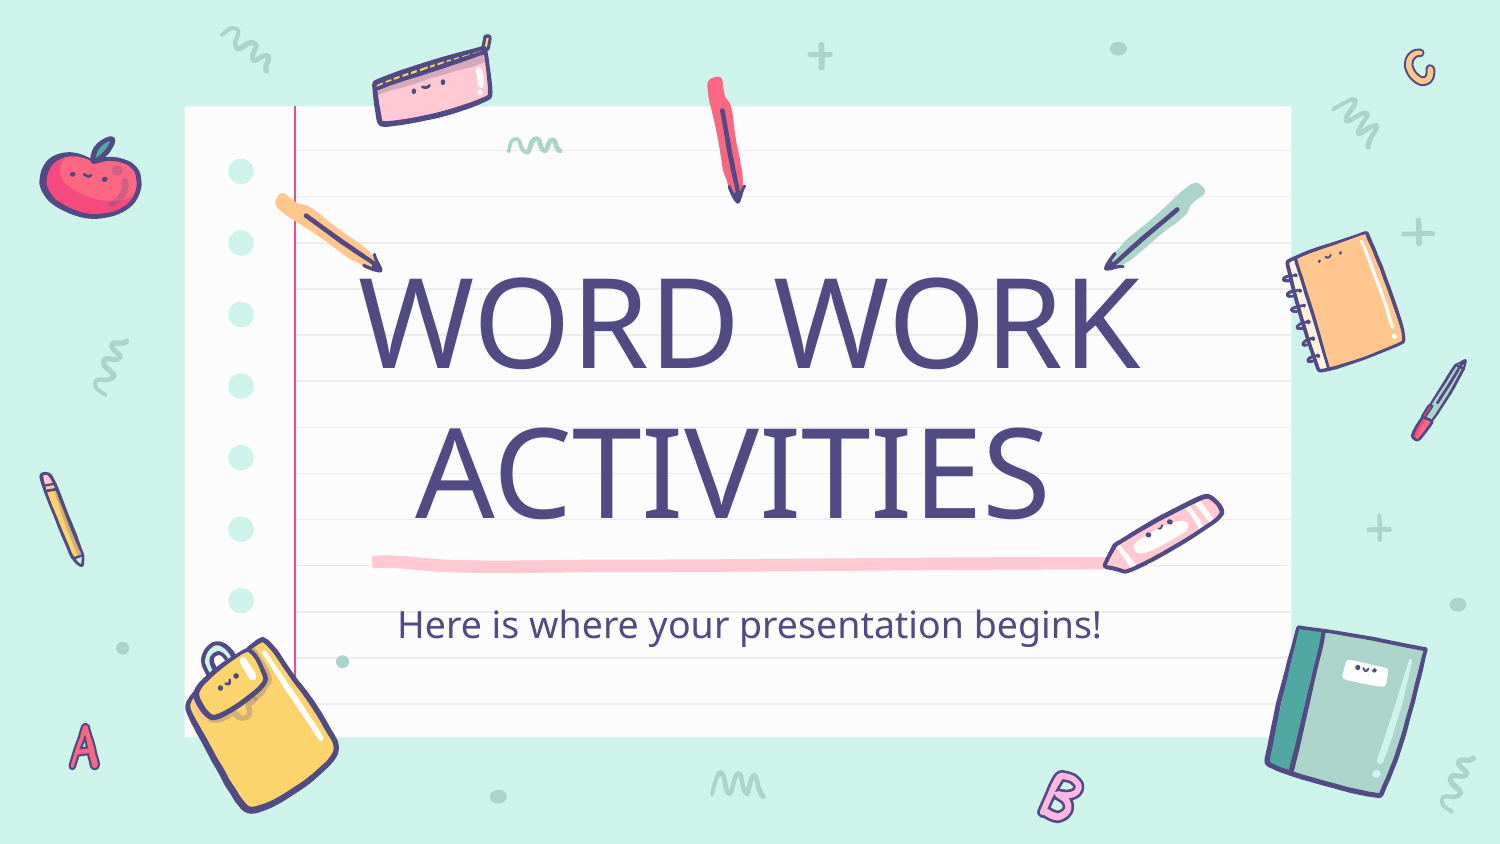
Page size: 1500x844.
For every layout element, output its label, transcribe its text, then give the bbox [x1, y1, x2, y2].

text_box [1403, 48, 1436, 87]
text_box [39, 136, 142, 220]
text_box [1100, 496, 1226, 572]
subtitle Here is where your presentation begins! [317, 585, 1182, 653]
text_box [68, 722, 101, 771]
title WORD WORK ACTIVITIES [317, 215, 1182, 559]
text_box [277, 189, 379, 278]
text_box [1410, 358, 1467, 442]
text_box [371, 34, 493, 128]
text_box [1036, 769, 1085, 824]
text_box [185, 636, 350, 815]
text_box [1103, 182, 1206, 271]
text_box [674, 94, 777, 183]
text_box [1281, 231, 1406, 373]
text_box [372, 561, 1095, 567]
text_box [1264, 625, 1429, 799]
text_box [39, 471, 85, 568]
